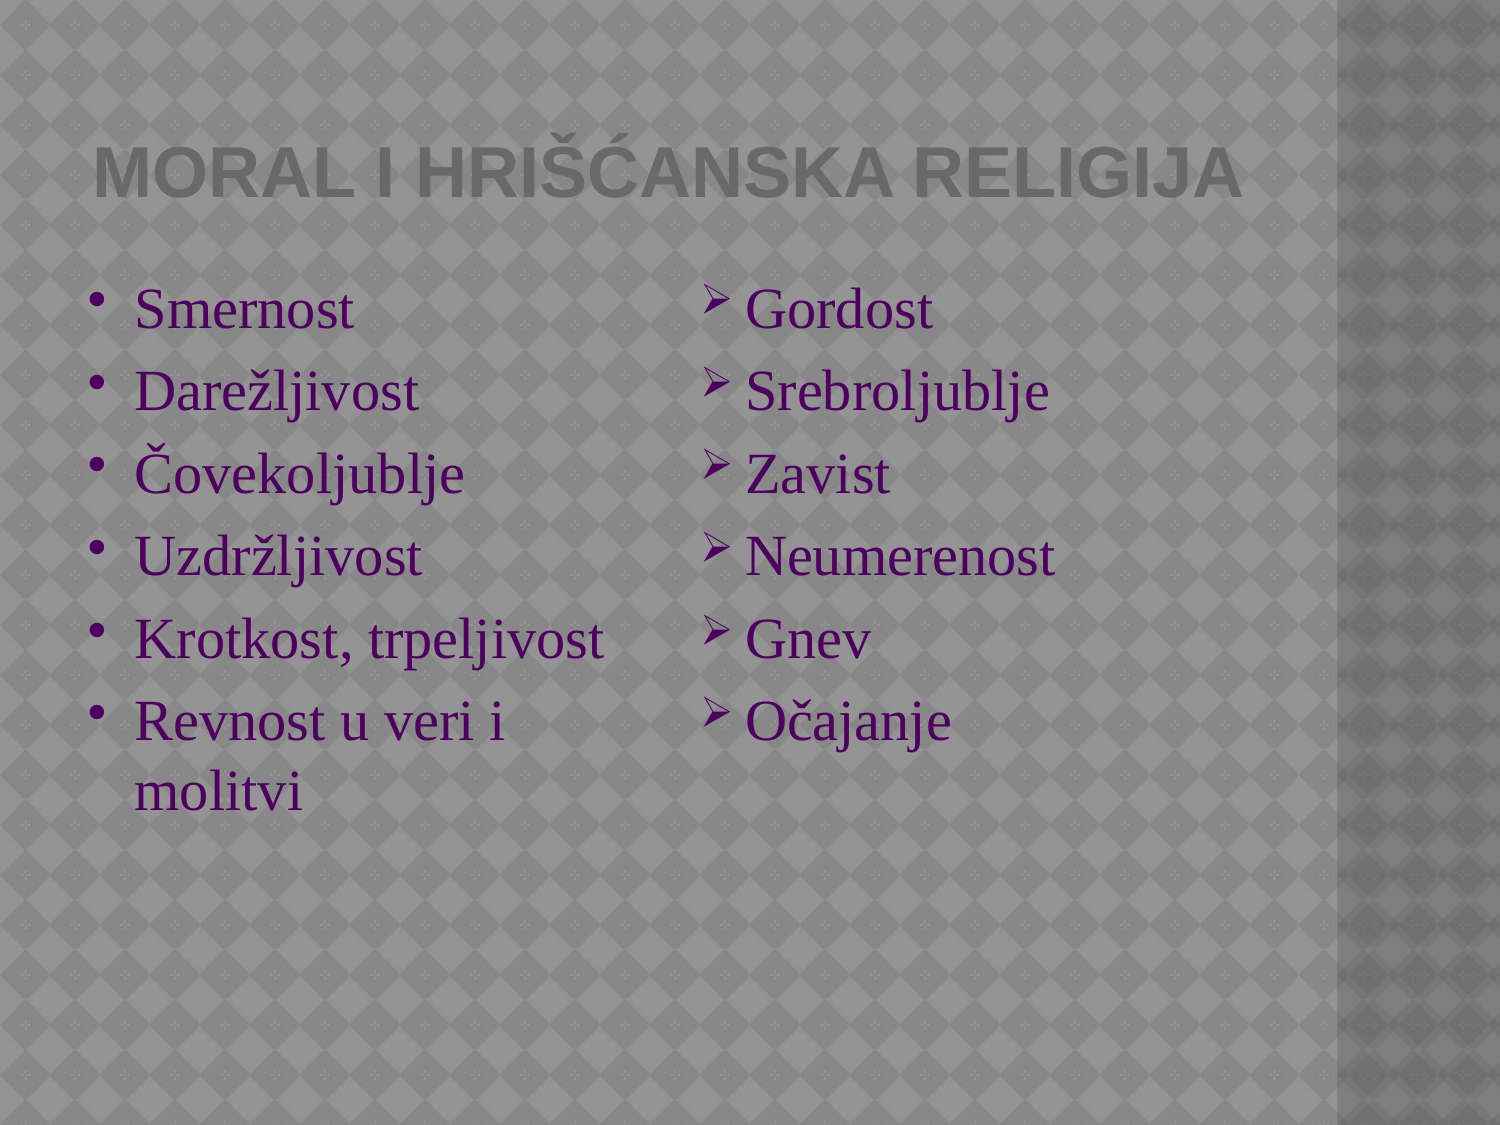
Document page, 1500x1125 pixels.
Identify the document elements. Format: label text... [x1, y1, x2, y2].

title MORAL I HRIŠĆANSKA RELIGIJA [75, 52, 1263, 213]
list Gordost Srebroljublje Zavist Neumerenost Gnev Očajanje [685, 262, 1263, 1005]
list Smernost Darežljivost Čovekoljublje Uzdržljivost Krotkost, trpeljivost Revnost u veri i molitvi [75, 262, 653, 1005]
